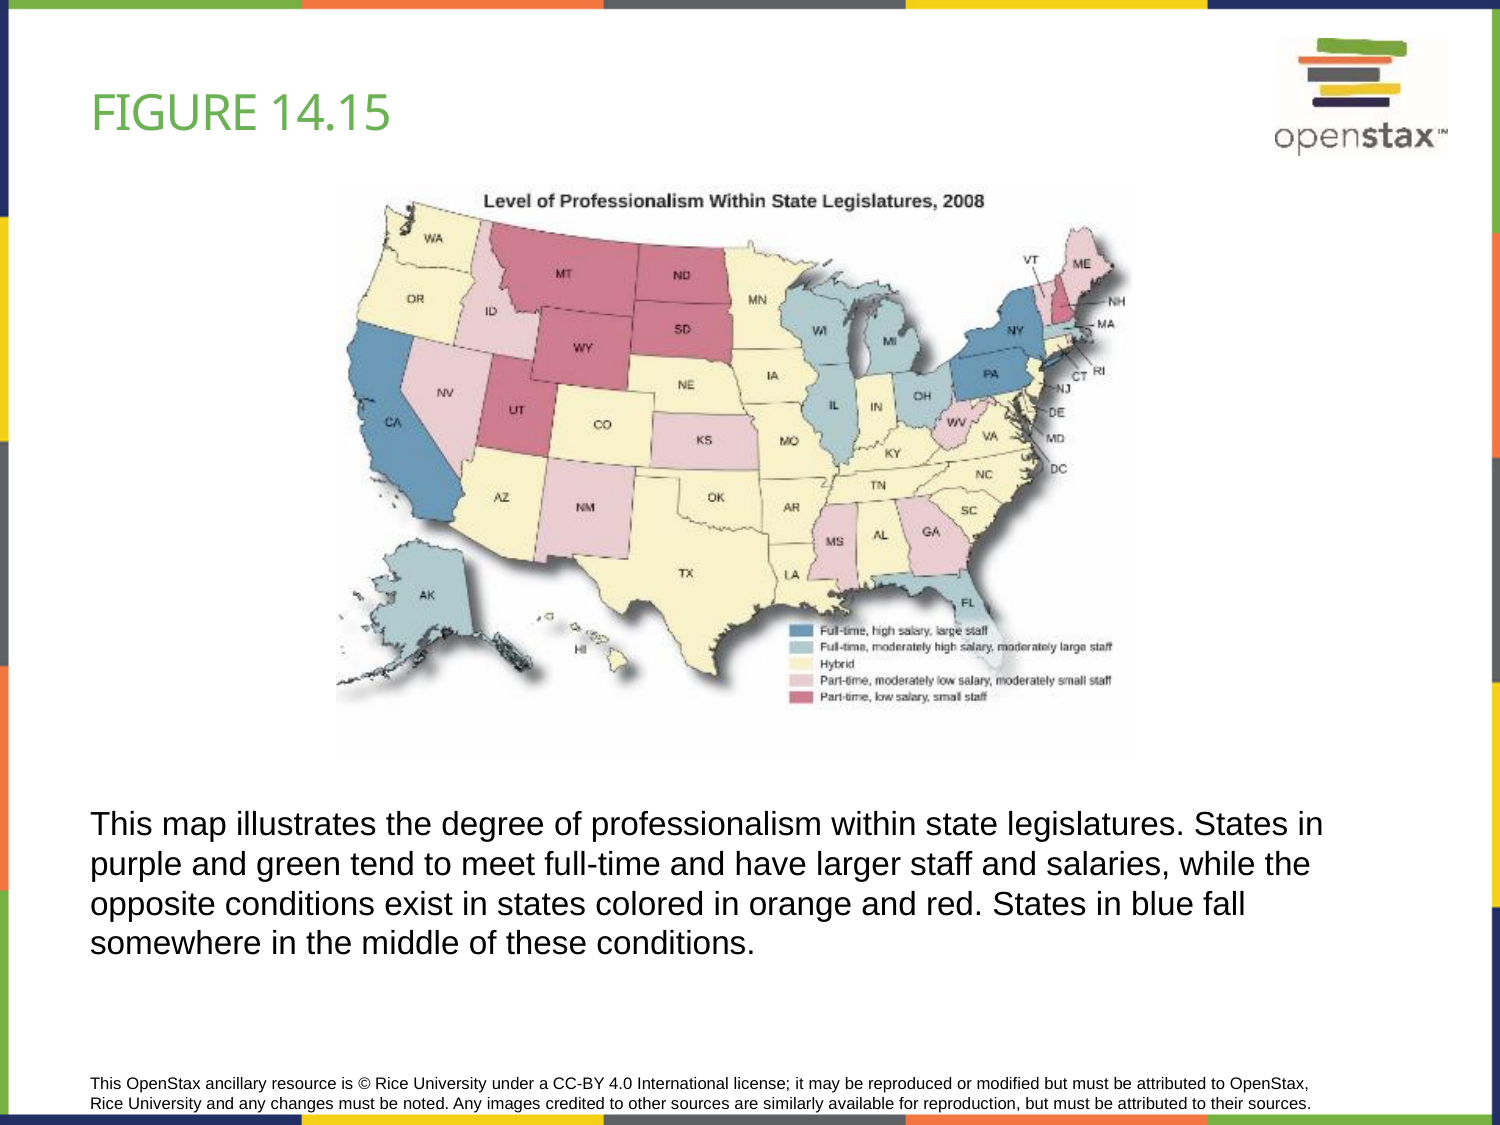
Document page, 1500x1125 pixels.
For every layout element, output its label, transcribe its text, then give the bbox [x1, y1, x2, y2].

list This map illustrates the degree of professionalism within state legislatures. States in purple and green tend to meet full-time and have larger staff and salaries, while the opposite conditions exist in states colored in orange and red. States in blue fall somewhere in the middle of these conditions. [75, 794, 1398, 986]
footer This OpenStax ancillary resource is © Rice University under a CC-BY 4.0 International license; it may be reproduced or modified but must be attributed to OpenStax, Rice University and any changes must be noted. Any images credited to other sources are similarly available for reproduction, but must be attributed to their sources. [75, 1065, 1353, 1112]
picture [0, 0, 1500, 1125]
title Figure 14.15 [75, 39, 1274, 148]
